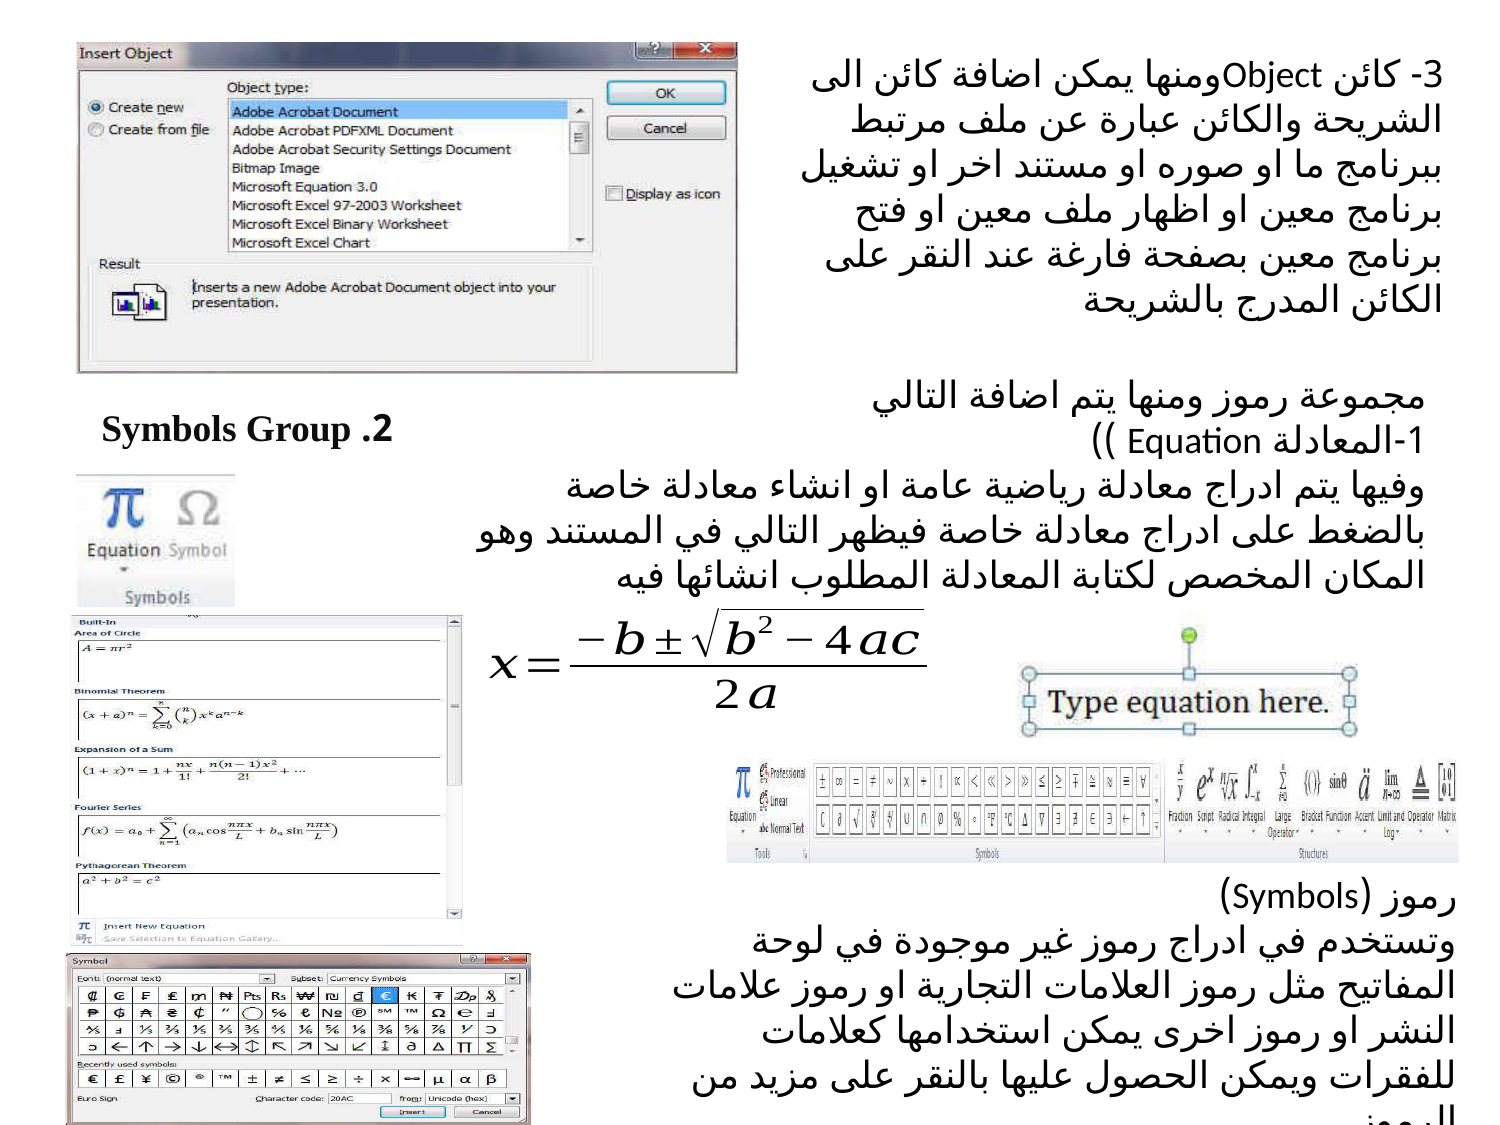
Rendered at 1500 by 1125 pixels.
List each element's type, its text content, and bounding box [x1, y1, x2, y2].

text_box 3- كائن Objectومنها يمكن اضافة كائن الى الشريحة والكائن عبارة عن ملف مرتبط ببرنامج ما او صوره او مستند اخر او تشغيل برنامج معين او اظهار ملف معين او فتح برنامج معين بصفحة فارغة عند النقر على الكائن المدرج بالشريحة [744, 42, 1459, 328]
picture [1005, 612, 1367, 747]
text_box 2. Symbols Group [76, 397, 408, 457]
picture [76, 473, 235, 607]
picture [76, 42, 739, 374]
text_box رموز (Symbols) وتستخدم في ادراج رموز غير موجودة في لوحة المفاتيح مثل رموز العلامات التجارية او رموز علامات النشر او رموز اخرى يمكن استخدامها كعلامات للفقرات ويمكن الحصول عليها بالنقر على مزيد من الرموز [620, 864, 1473, 1125]
text_box مجموعة رموز ومنها يتم اضافة التالي 1-المعادلة Equation )) وفيها يتم ادراج معادلة رياضية عامة او انشاء معادلة خاصة بالضغط على ادراج معادلة خاصة فيظهر التالي في المستند وهو المكان المخصص لكتابة المعادلة المطلوب انشائها فيه [442, 363, 1442, 604]
picture [65, 952, 532, 1125]
picture [70, 615, 464, 946]
picture [726, 757, 1459, 863]
